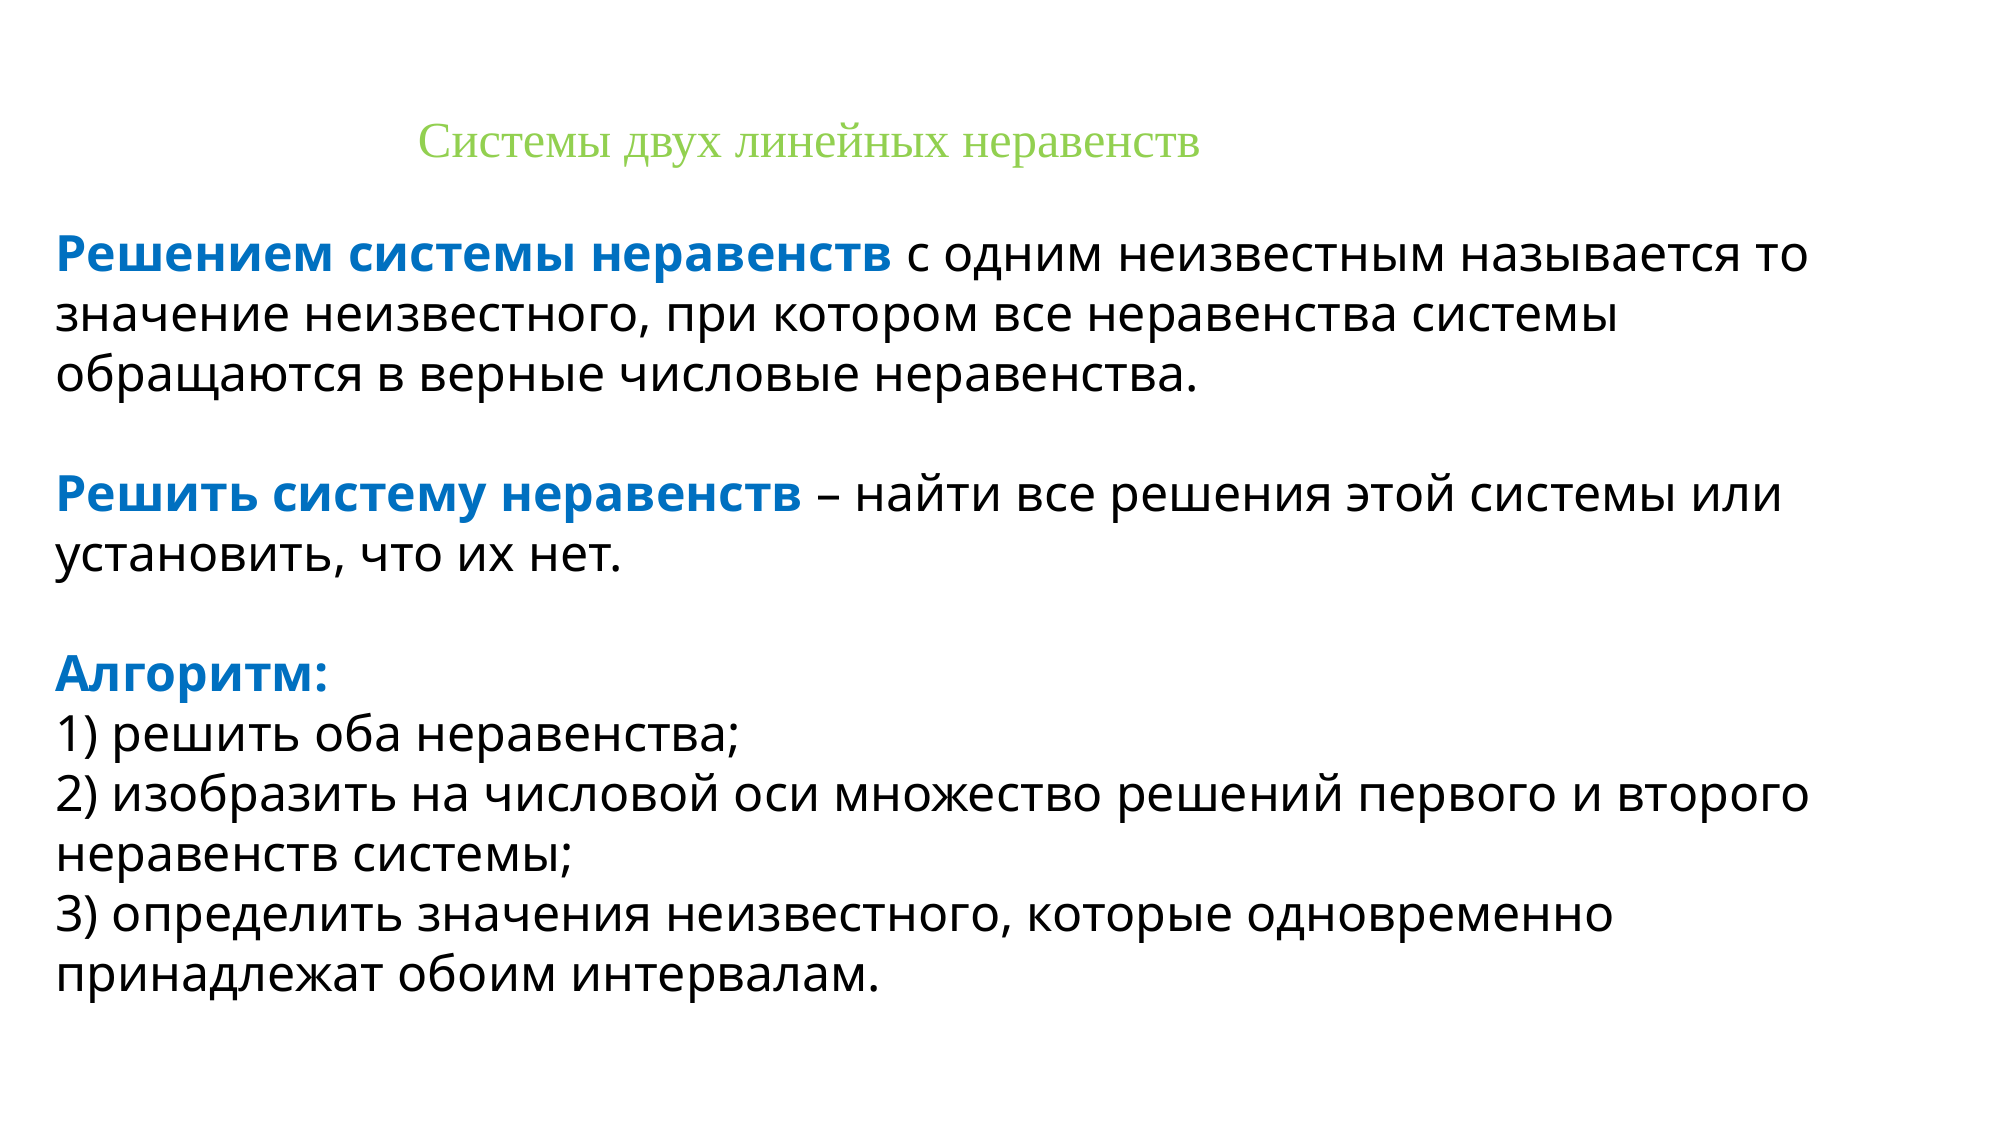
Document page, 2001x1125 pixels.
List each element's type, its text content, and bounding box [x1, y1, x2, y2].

title Системы двух линейных неравенств [111, 99, 1522, 214]
list Решением системы неравенств с одним неизвестным называется то значение неизвестного, при котором все неравенства системы обращаются в верные числовые неравенства. Решить систему неравенств – найти все решения этой системы или установить, что их нет. Алгоритм: 1) решить оба неравенства; 2) изобразить на числовой оси множество решений первого и второго неравенств системы; 3) определить значения неизвестного, которые одновременно принадлежат обоим интервалам. [40, 214, 1888, 1125]
